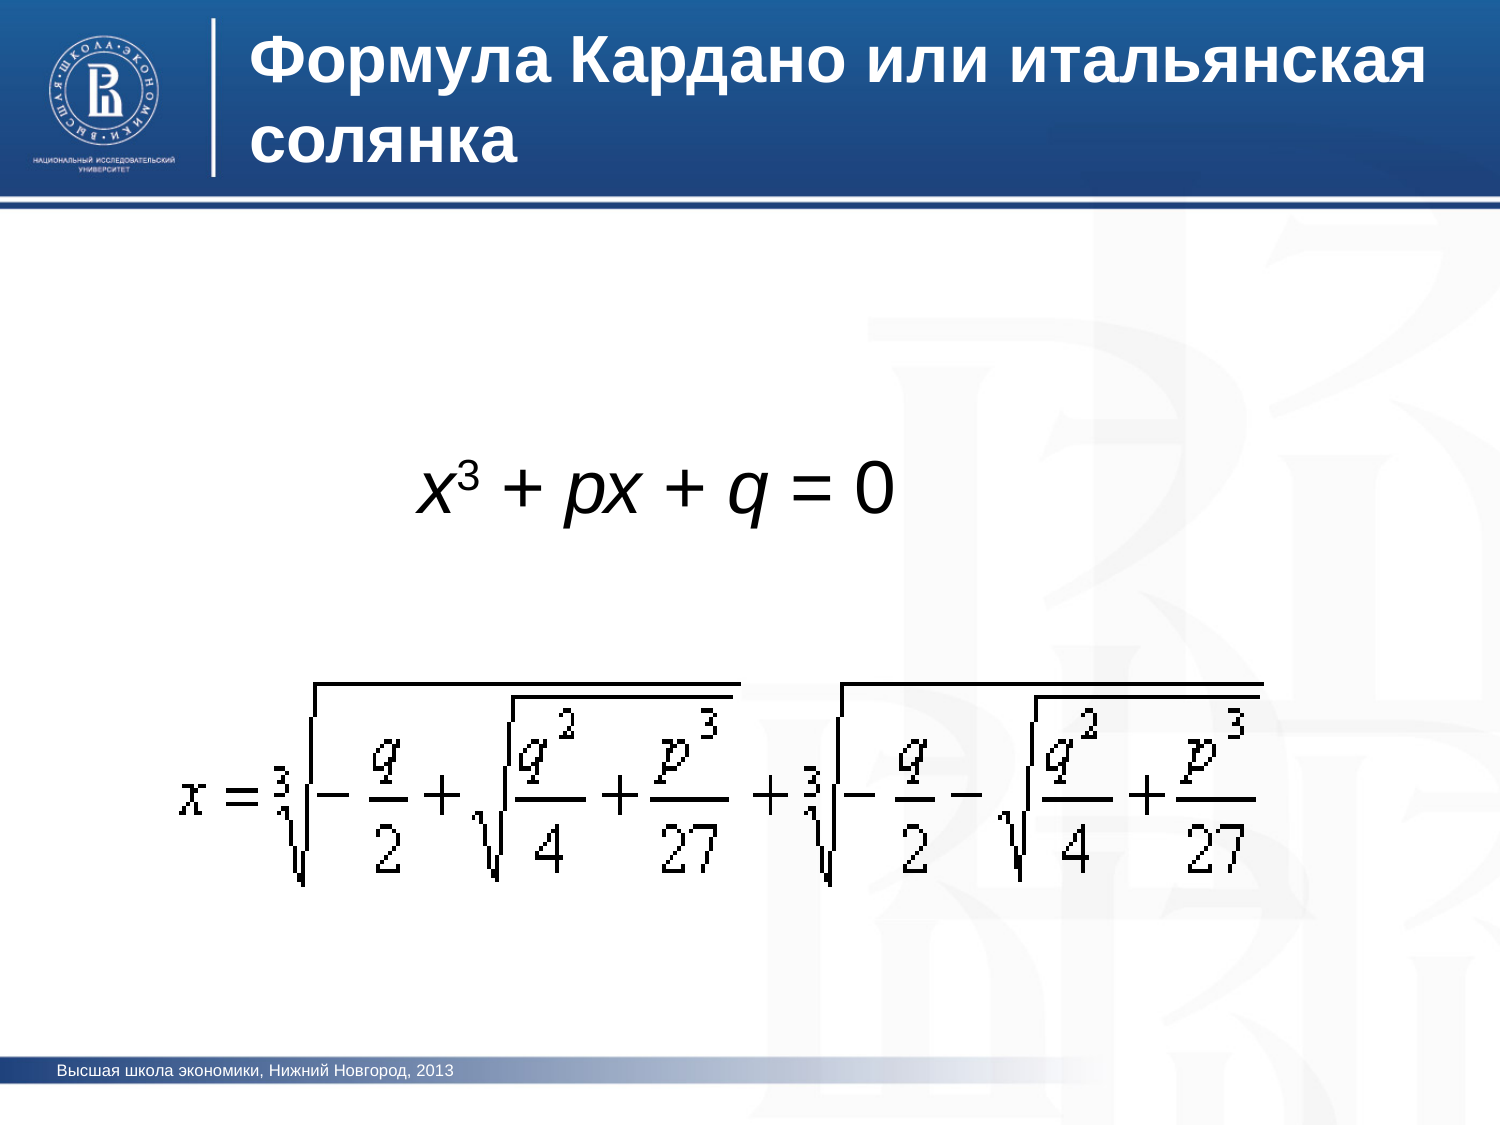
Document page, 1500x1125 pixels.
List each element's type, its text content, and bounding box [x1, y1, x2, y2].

text_box Формула Кардано или итальянская солянка [234, 18, 1461, 172]
text_box Высшая школа экономики, Нижний Новгород, 2013 [41, 1052, 722, 1093]
picture [0, 0, 1500, 1125]
text_box х3 + рх + q = 0 [404, 430, 1040, 536]
